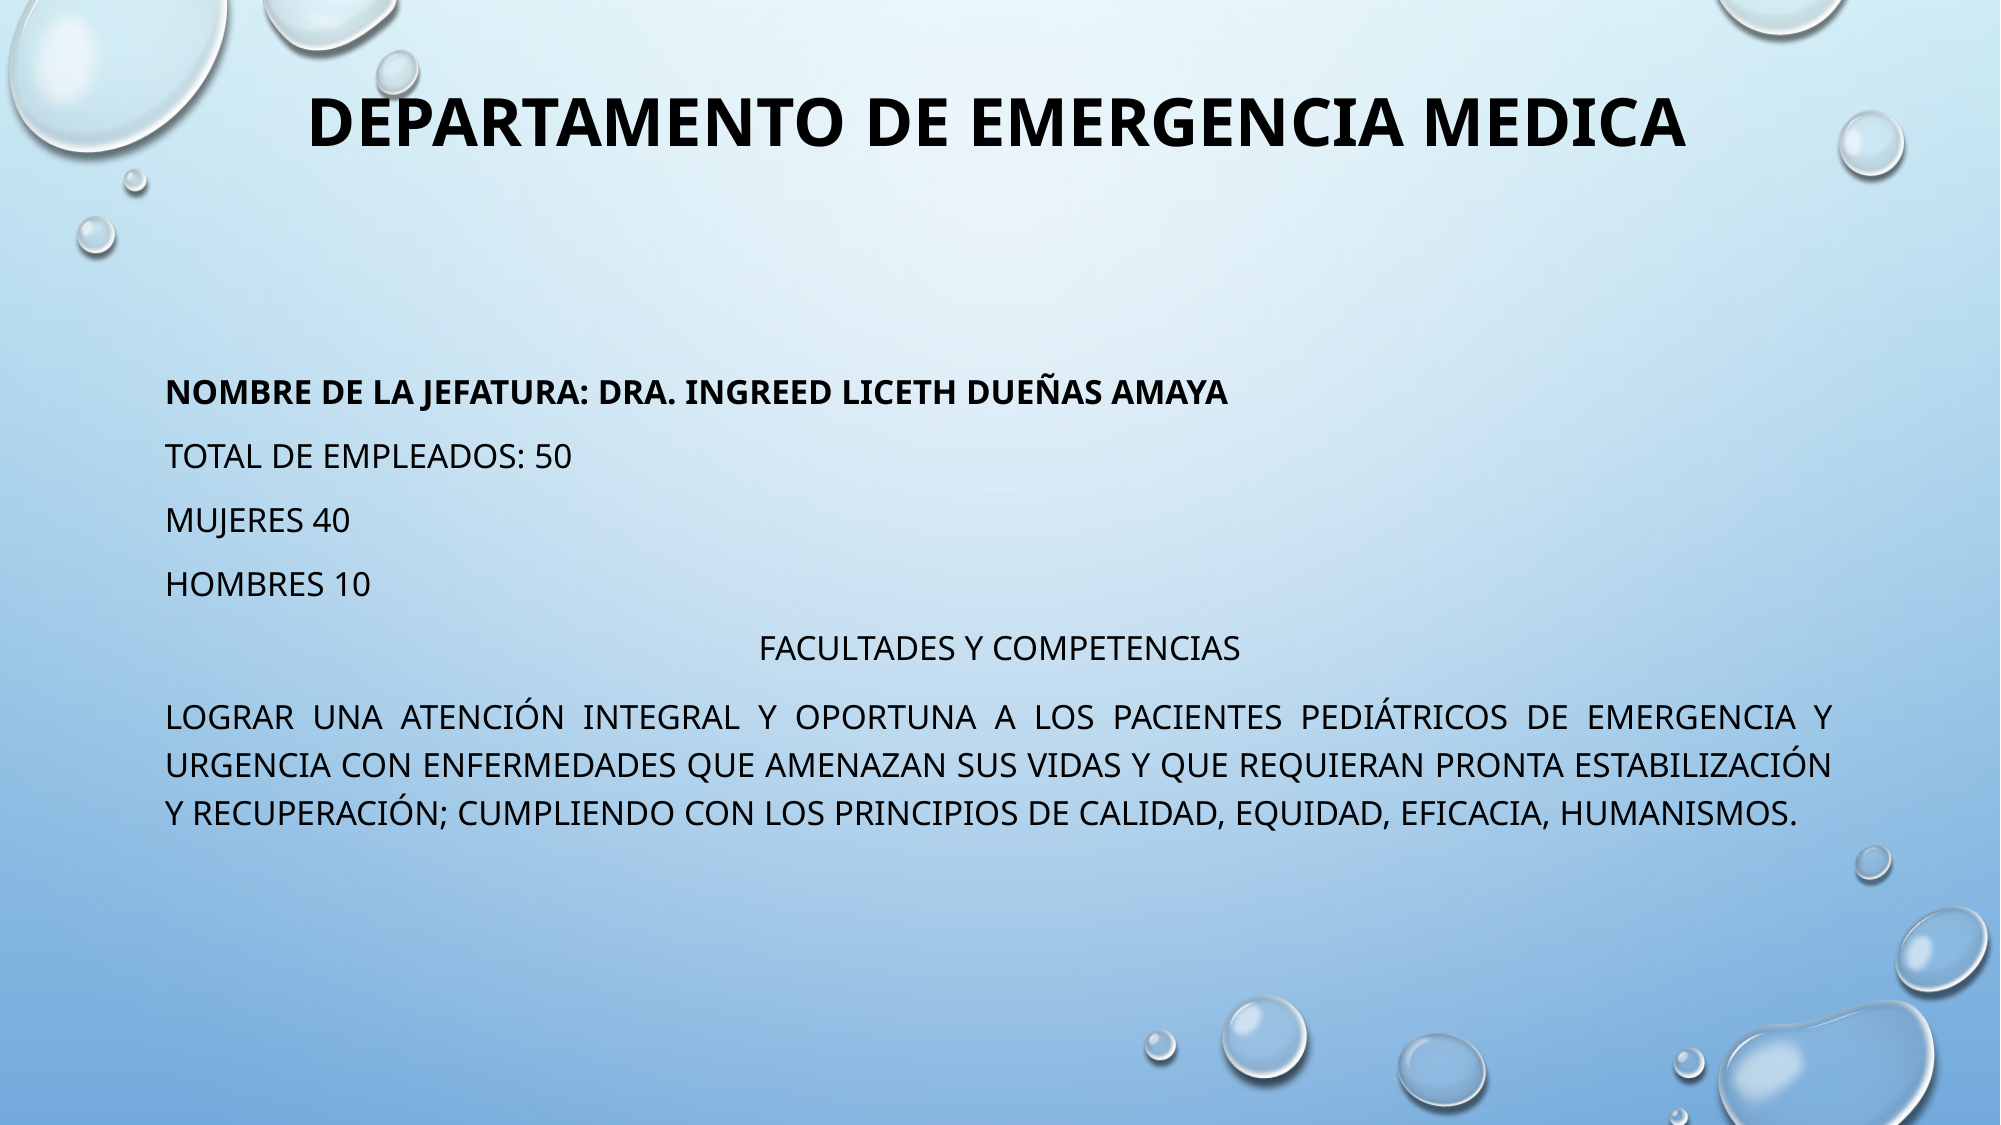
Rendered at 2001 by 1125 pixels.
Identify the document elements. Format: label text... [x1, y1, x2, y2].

title DEPARTAMENTO DE EMERGENCIA MEDICA [146, 40, 1847, 210]
list Nombre de la Jefatura: Dra. INGREED LICETH DUEÑAS AMAYA Total de Empleados: 50 MUJERES 40 HOMBRES 10 FACULTADES Y COMPETENCIAS Lograr una atención integral y oportuna a los pacientes pediátricos de emergencia y urgencia con enfermedades que amenazan sus vidas y que requieran pronta estabilización y recuperación; cumpliendo con los principios de calidad, equidad, eficacia, humanismos. [149, 244, 1851, 956]
picture [0, 0, 2000, 1125]
